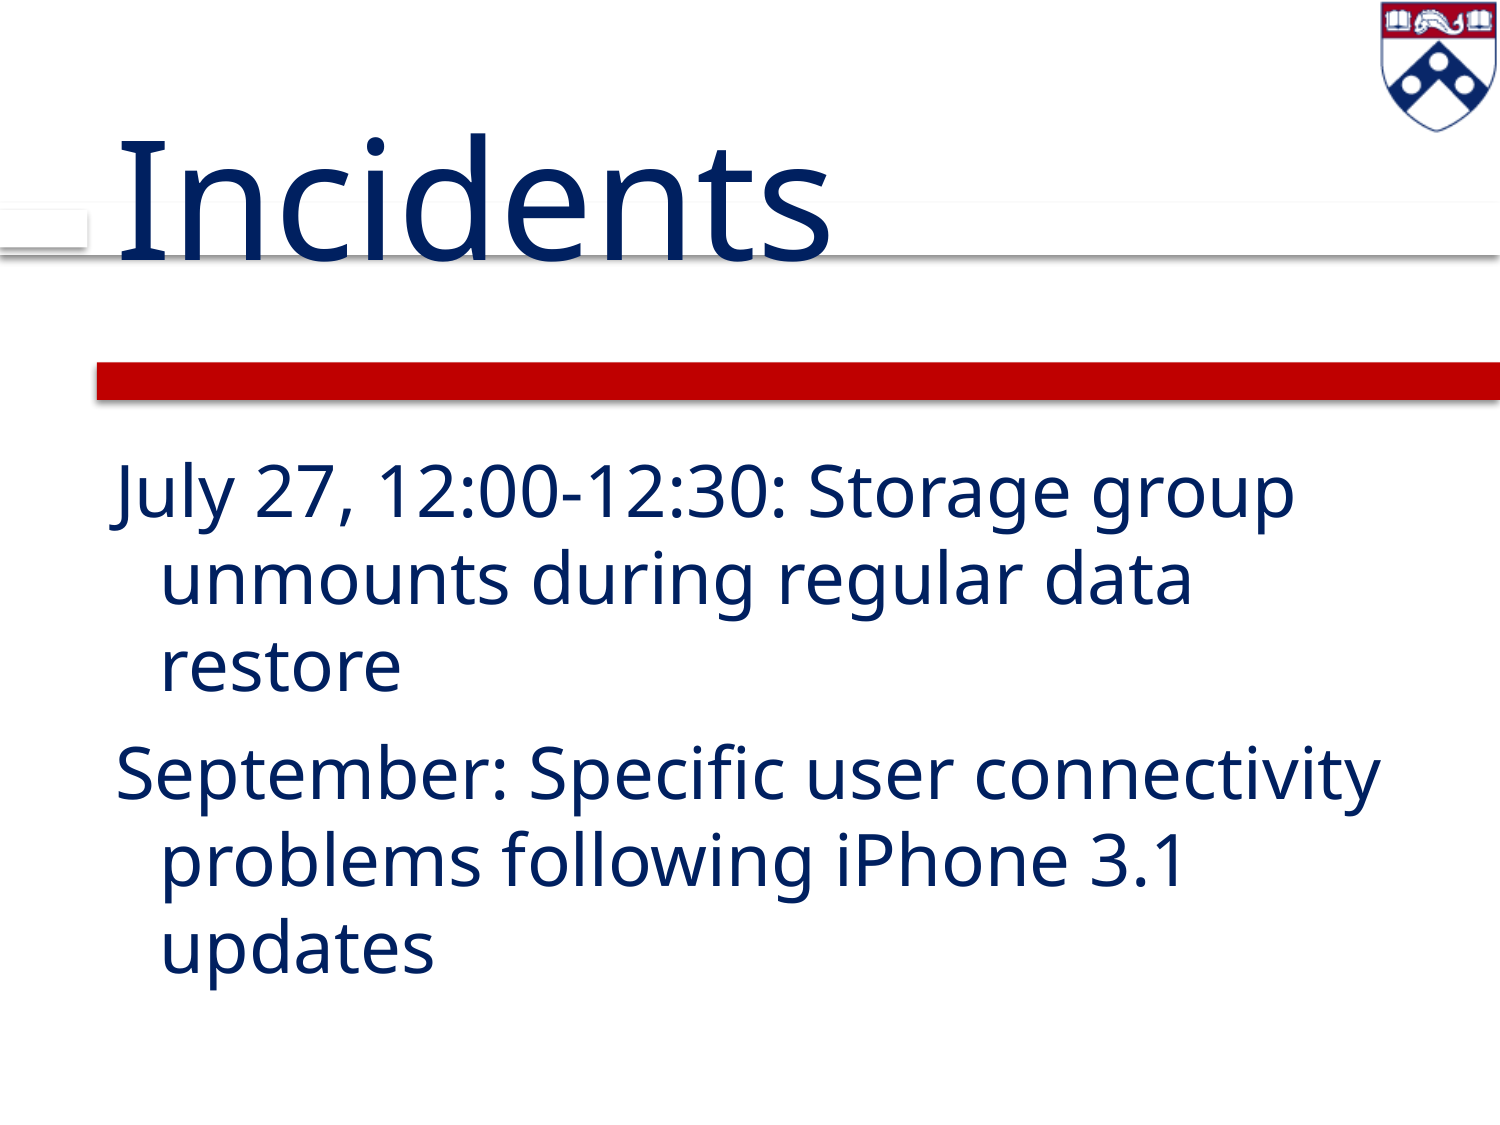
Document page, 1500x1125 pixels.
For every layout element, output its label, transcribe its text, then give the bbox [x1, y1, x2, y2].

picture [1379, 0, 1500, 136]
title Incidents [100, 37, 1438, 350]
list July 27, 12:00-12:30: Storage group unmounts during regular data restore September: Specific user connectivity problems following iPhone 3.1 updates [100, 437, 1438, 1000]
